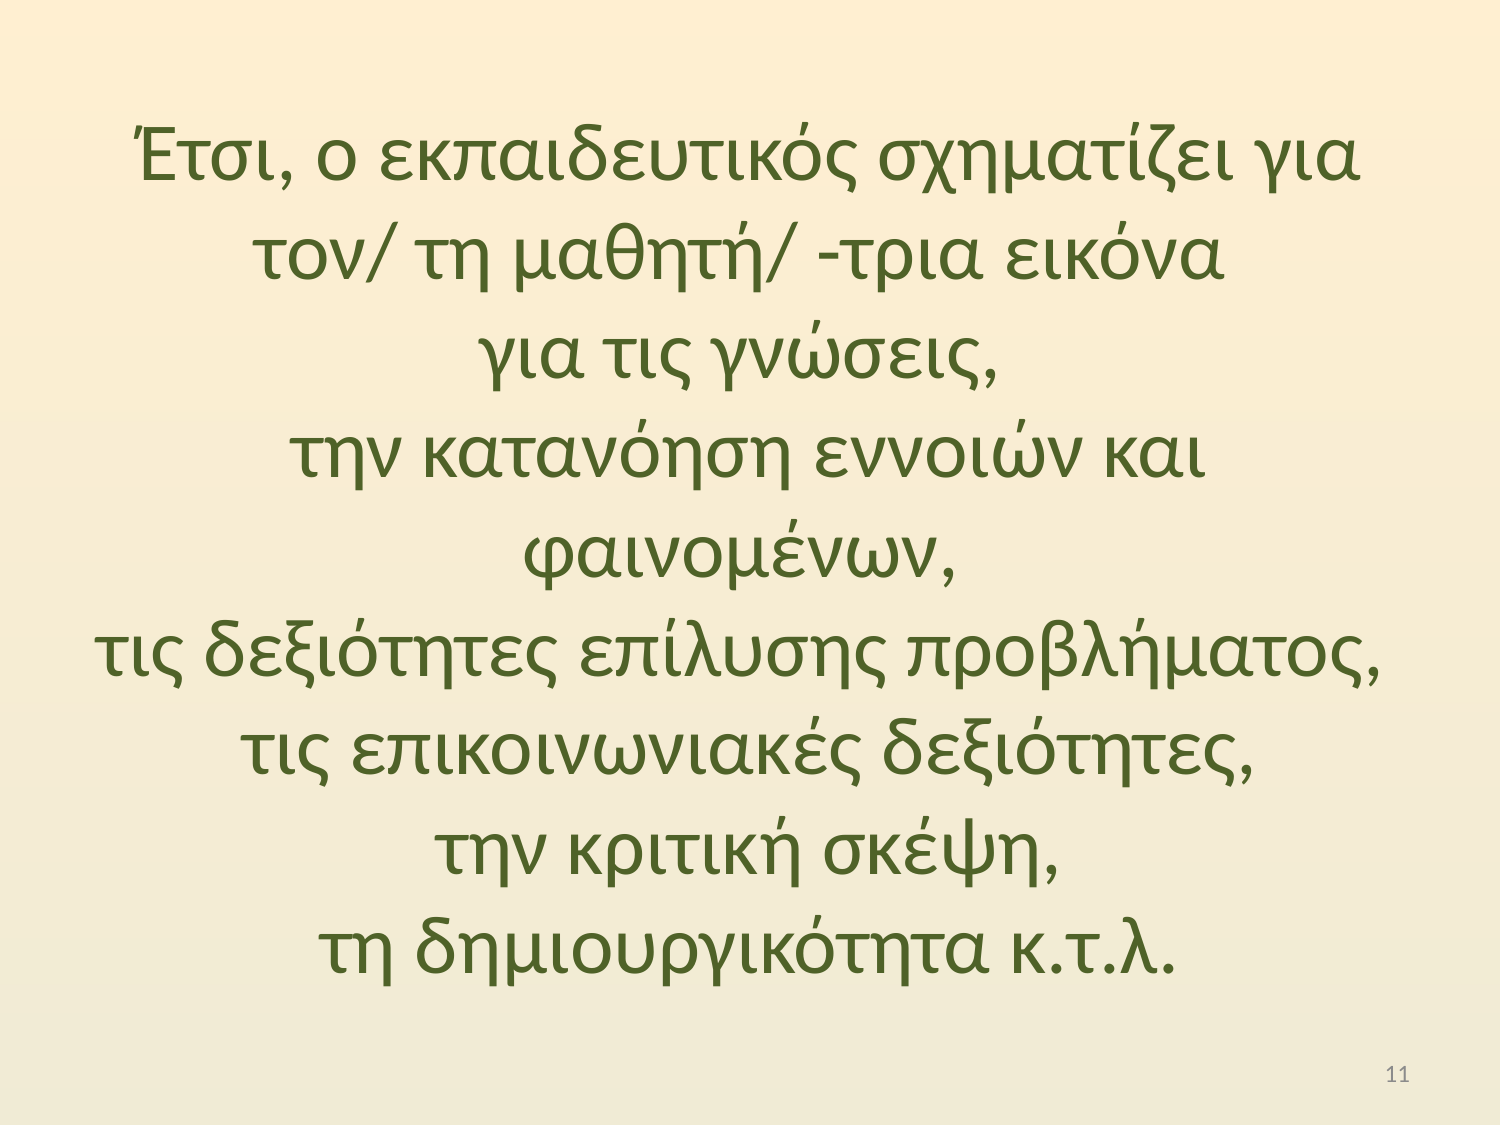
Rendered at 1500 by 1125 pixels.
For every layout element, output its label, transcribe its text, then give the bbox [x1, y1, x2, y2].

title Έτσι, ο εκπαιδευτικός σχηματίζει για τον/ τη μαθητή/ -τρια εικόνα για τις γνώσεις, την κατανόηση εννοιών και φαινομένων, τις δεξιότητες επίλυσης προβλήματος, τις επικοινωνιακές δεξιότητες, την κριτική σκέψη, τη δημιουργικότητα κ.τ.λ. [74, 44, 1426, 1044]
slide_number 11 [1074, 1042, 1425, 1103]
